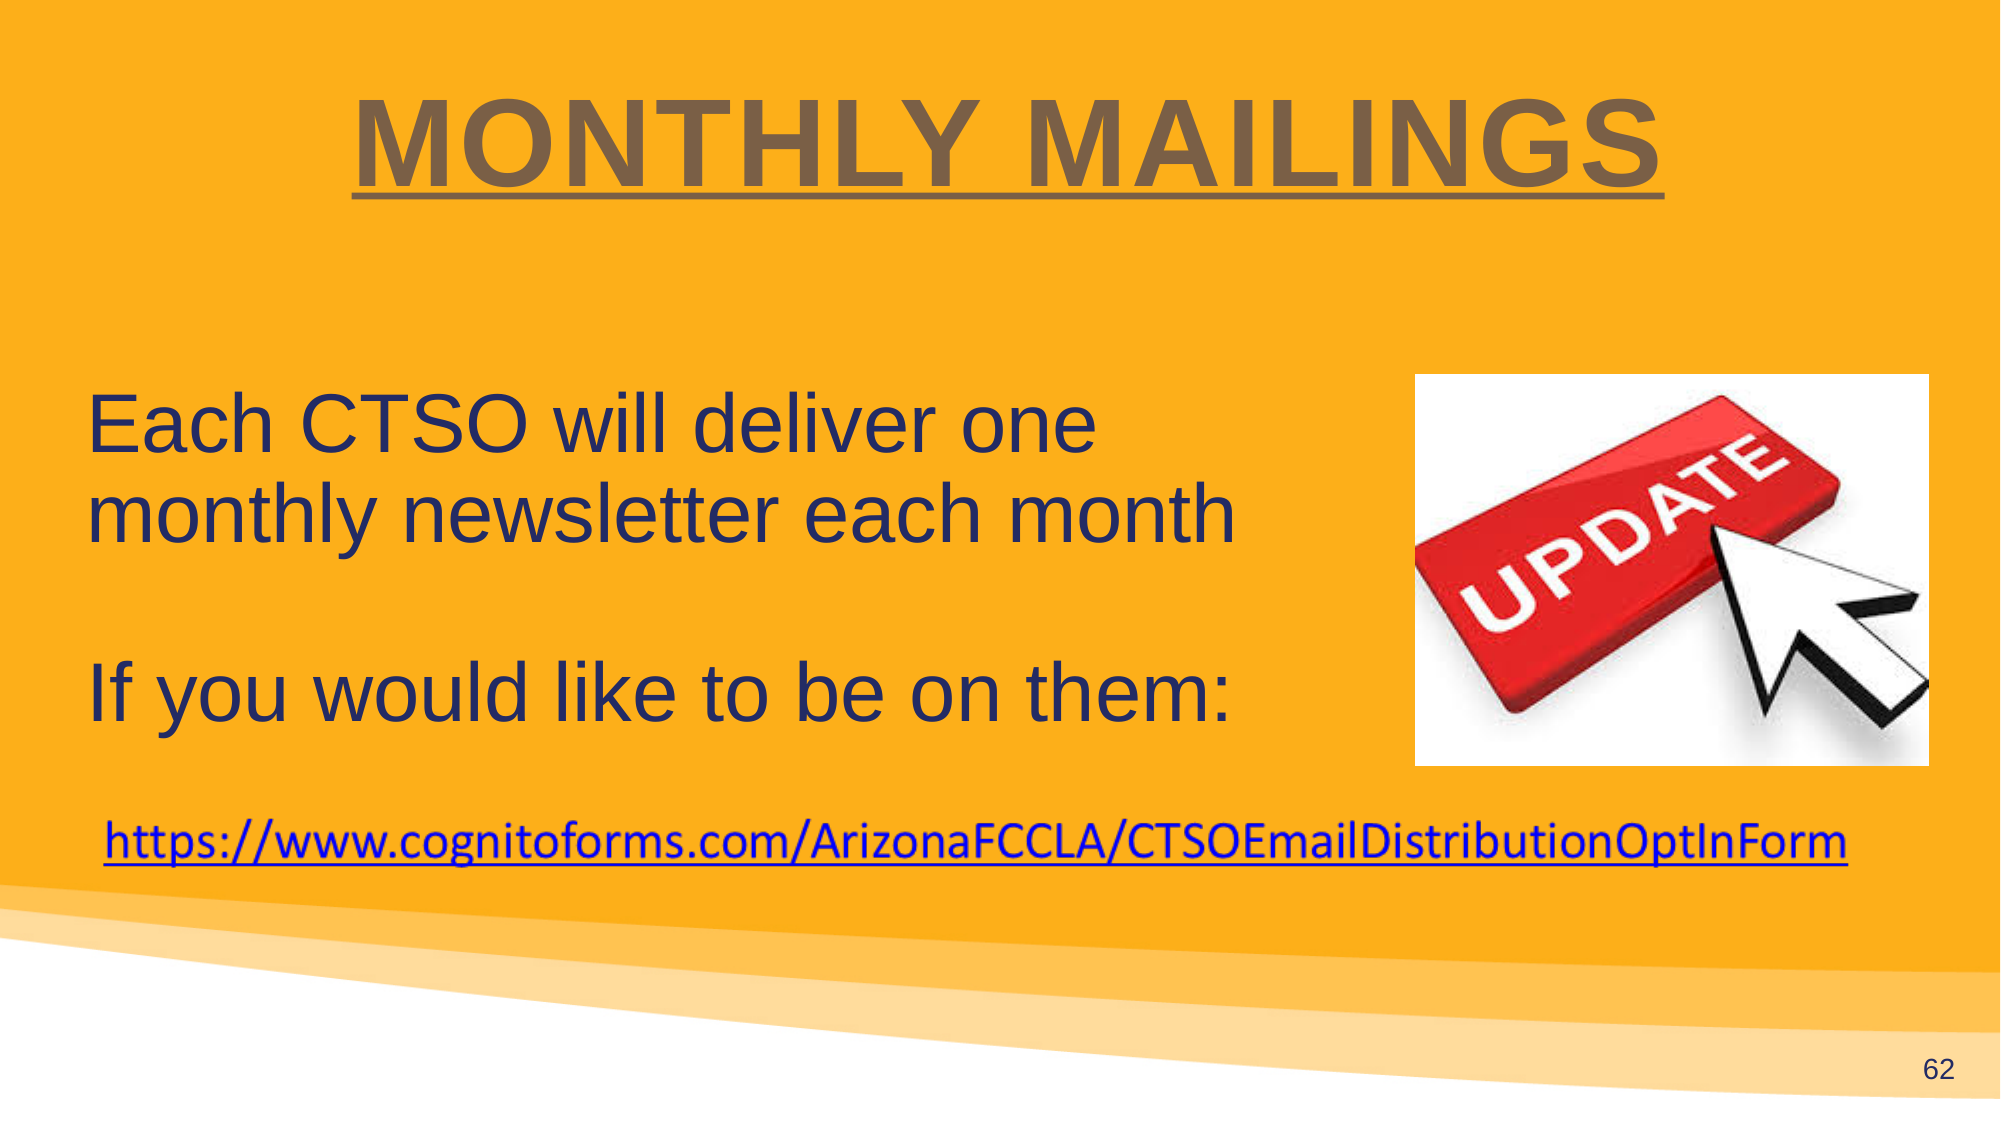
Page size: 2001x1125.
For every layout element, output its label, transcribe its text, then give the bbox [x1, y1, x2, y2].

slide_number 62 [1520, 1042, 1971, 1103]
list MONTHLY MAILINGS [336, 70, 1773, 240]
picture [0, 0, 2001, 1125]
title Each CTSO will deliver one monthly newsletter each month If you would like to be on them: [71, 282, 1361, 789]
